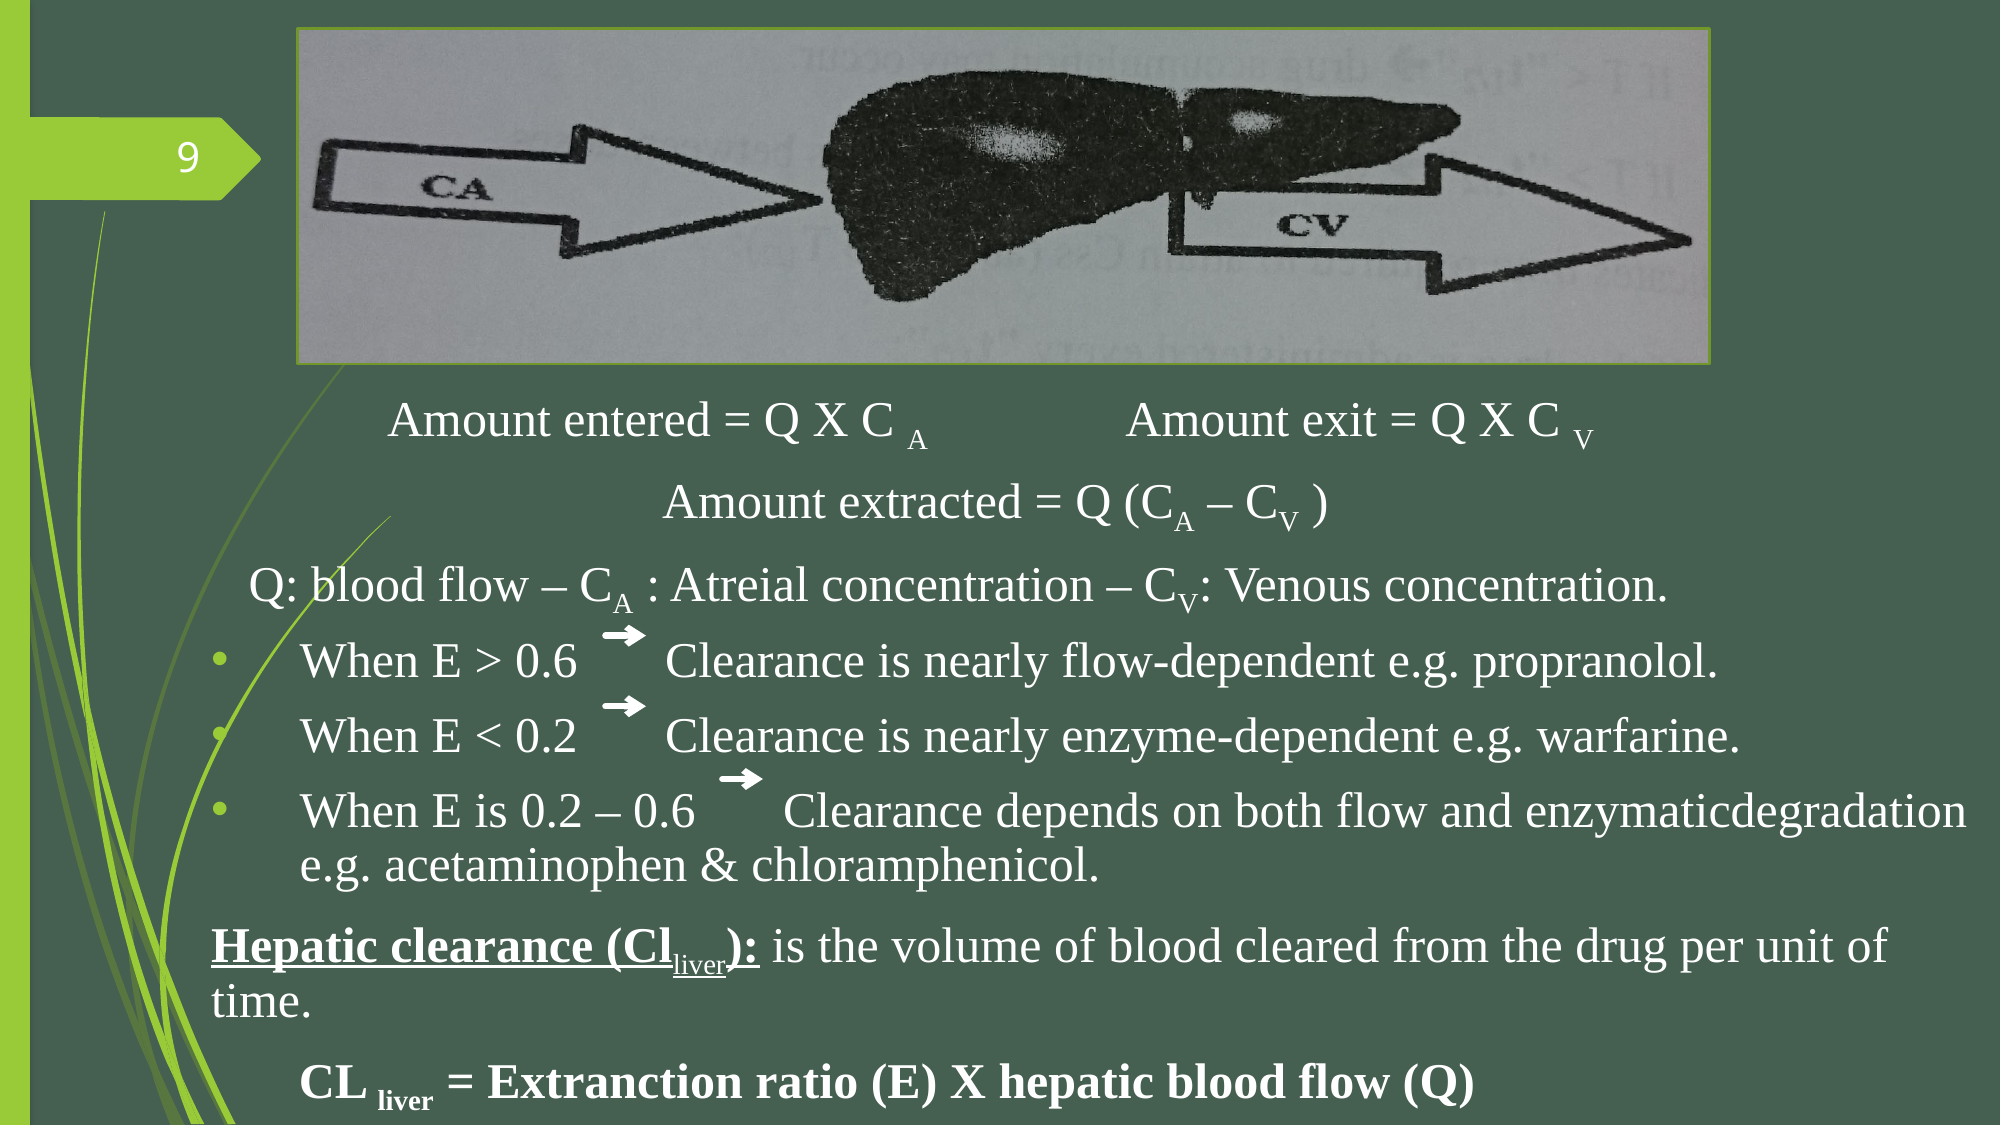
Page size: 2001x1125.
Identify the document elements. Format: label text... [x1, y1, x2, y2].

slide_number 9 [87, 129, 216, 190]
list Amount entered = Q X C A Amount exit = Q X C V Amount extracted = Q (CA – CV ) Q: blood flow – CA : Atreial concentration – CV: Venous concentration. When E > 0.6 Clearance is nearly flow-dependent e.g. propranolol. When E < 0.2 Clearance is nearly enzyme-dependent e.g. warfarine. When E is 0.2 – 0.6 Clearance depends on both flow and enzymaticdegradation e.g. acetaminophen & chloramphenicol. Hepatic clearance (Clliver): is the volume of blood cleared from the drug per unit of time. CL liver = Extranction ratio (E) X hepatic blood flow (Q) [180, 0, 2000, 1125]
text_box [296, 27, 1711, 365]
